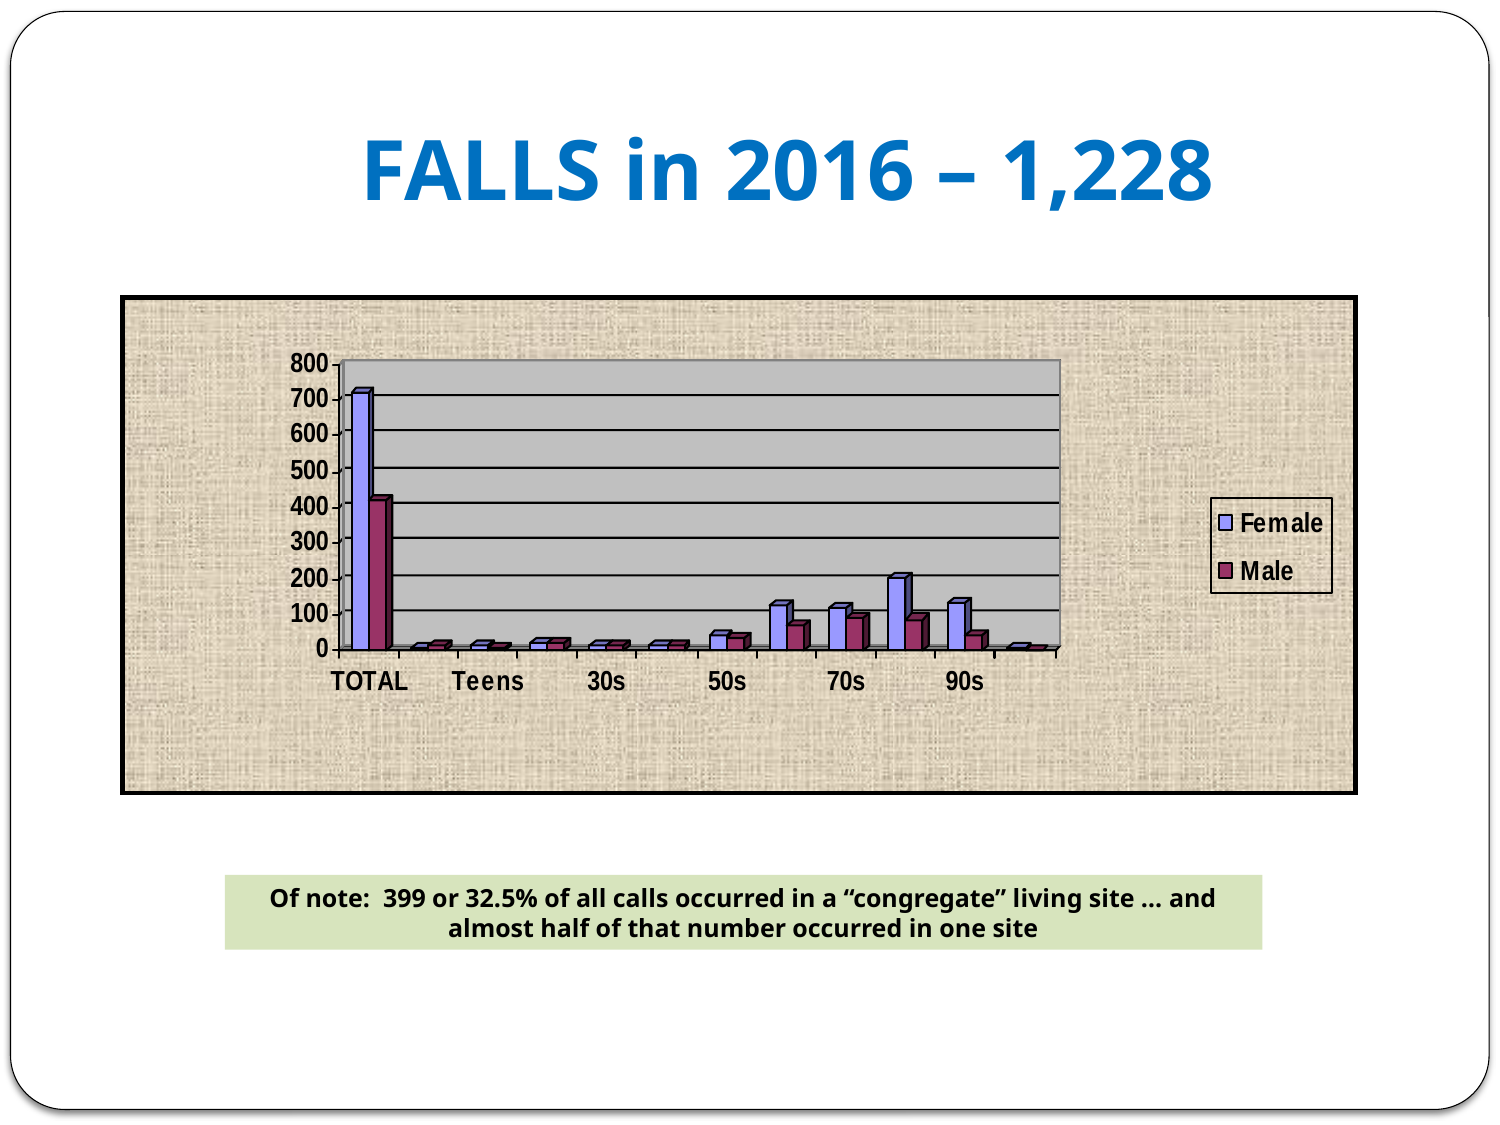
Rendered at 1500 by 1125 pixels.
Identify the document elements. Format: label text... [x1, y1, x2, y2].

title FALLS in 2016 – 1,228 [150, 45, 1425, 233]
list [49, 250, 1445, 1001]
text_box Of note: 399 or 32.5% of all calls occurred in a “congregate” living site … and almost half of that number occurred in one site [224, 874, 1263, 950]
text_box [124, 299, 1354, 791]
